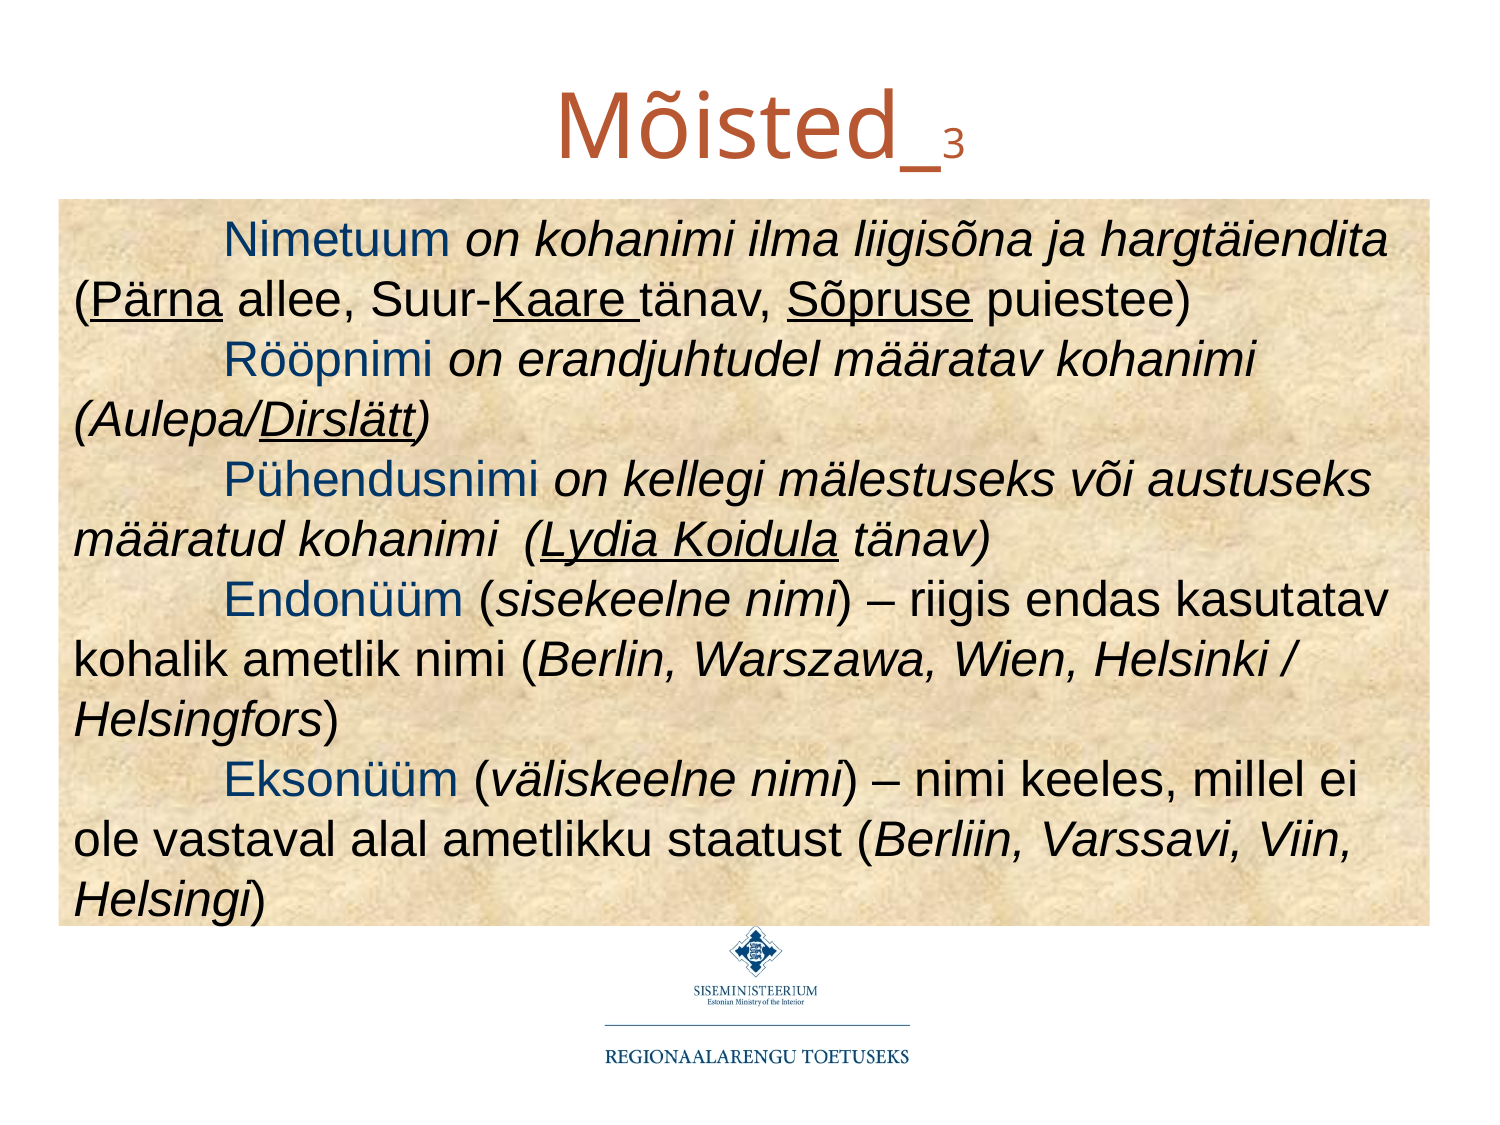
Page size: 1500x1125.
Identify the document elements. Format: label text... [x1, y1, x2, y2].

picture [572, 999, 939, 1088]
list [74, 926, 1426, 999]
title Mõisted_3 [74, 44, 1426, 199]
text_box Nimetuum on kohanimi ilma liigisõna ja hargtäiendita (Pärna allee, Suur-Kaare tänav, Sõpruse puiestee) Rööpnimi on erandjuhtudel määratav kohanimi (Aulepa/Dirslätt) Pühendusnimi on kellegi mälestuseks või austuseks määratud kohanimi (Lydia Koidula tänav) Endonüüm (sisekeelne nimi) – riigis endas kasutatav kohalik ametlik nimi (Berlin, Warszawa, Wien, Helsinki / Helsingfors) Eksonüüm (väliskeelne nimi) – nimi keeles, millel ei ole vastaval alal ametlikku staatust (Berliin, Varssavi, Viin, Helsingi) [58, 199, 1430, 926]
